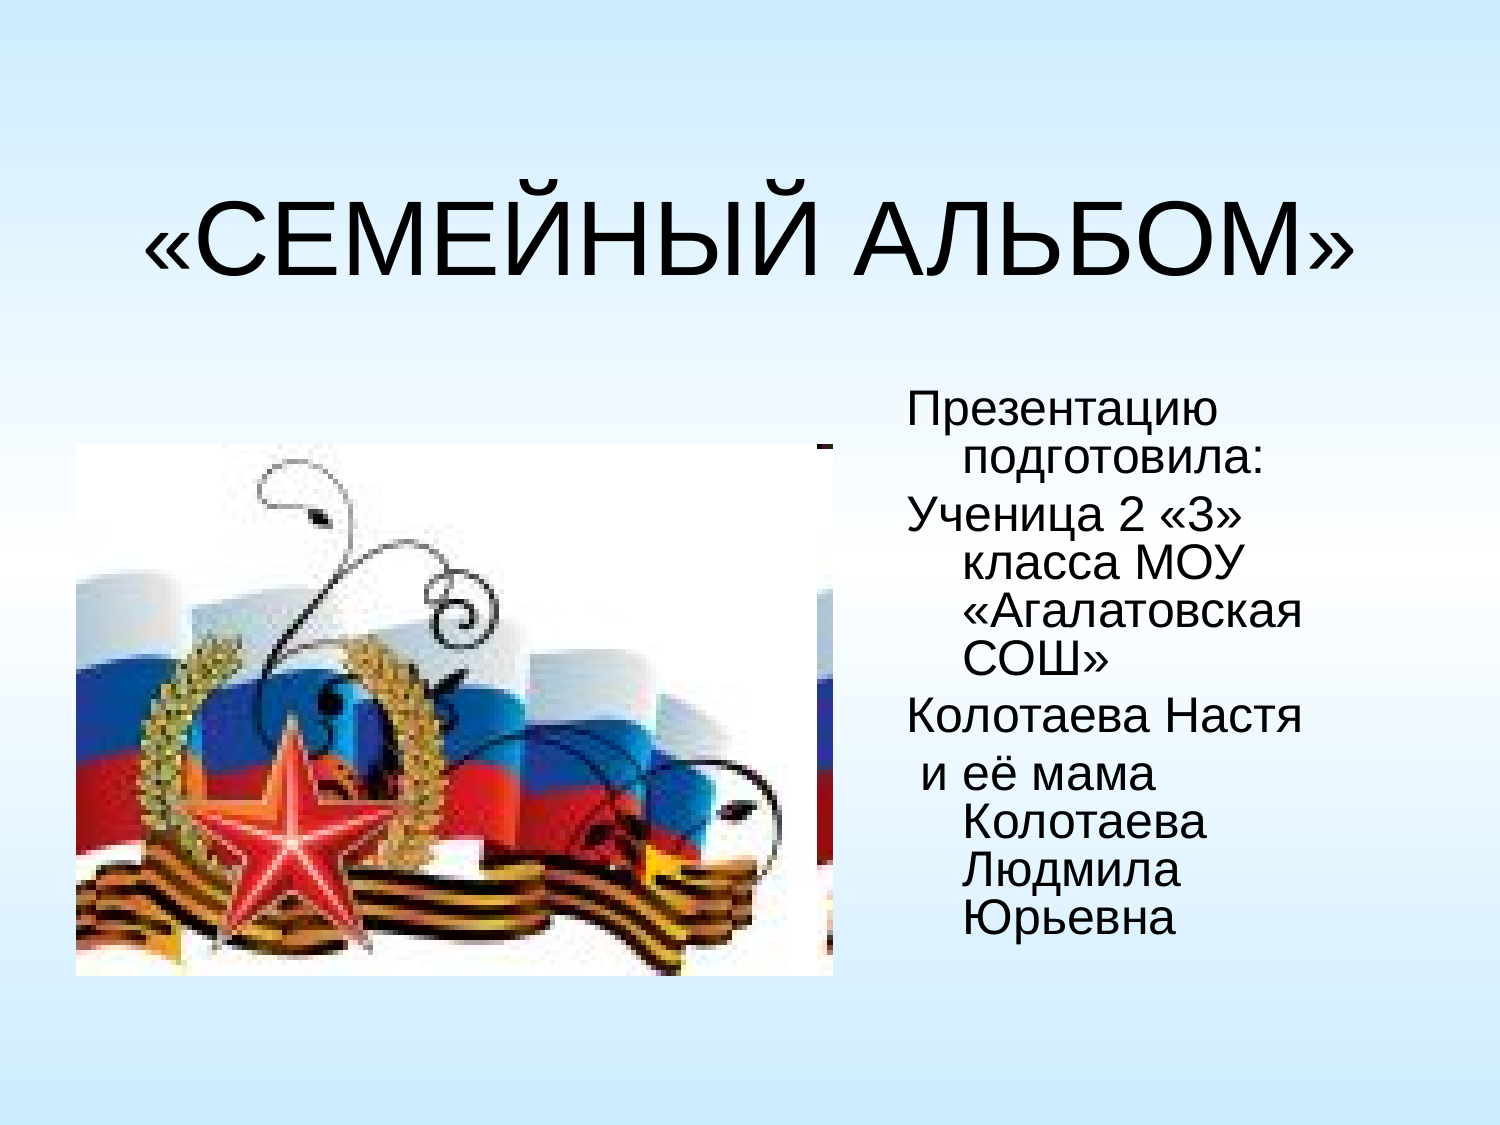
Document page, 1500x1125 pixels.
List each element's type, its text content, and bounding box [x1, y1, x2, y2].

picture [76, 444, 834, 977]
title «СЕМЕЙНЫЙ АЛЬБОМ» [74, 45, 1426, 422]
list Презентацию подготовила: Ученица 2 «3» класса МОУ «Агалатовская СОШ» Колотаева Настя и её мама Колотаева Людмила Юрьевна [891, 379, 1404, 978]
